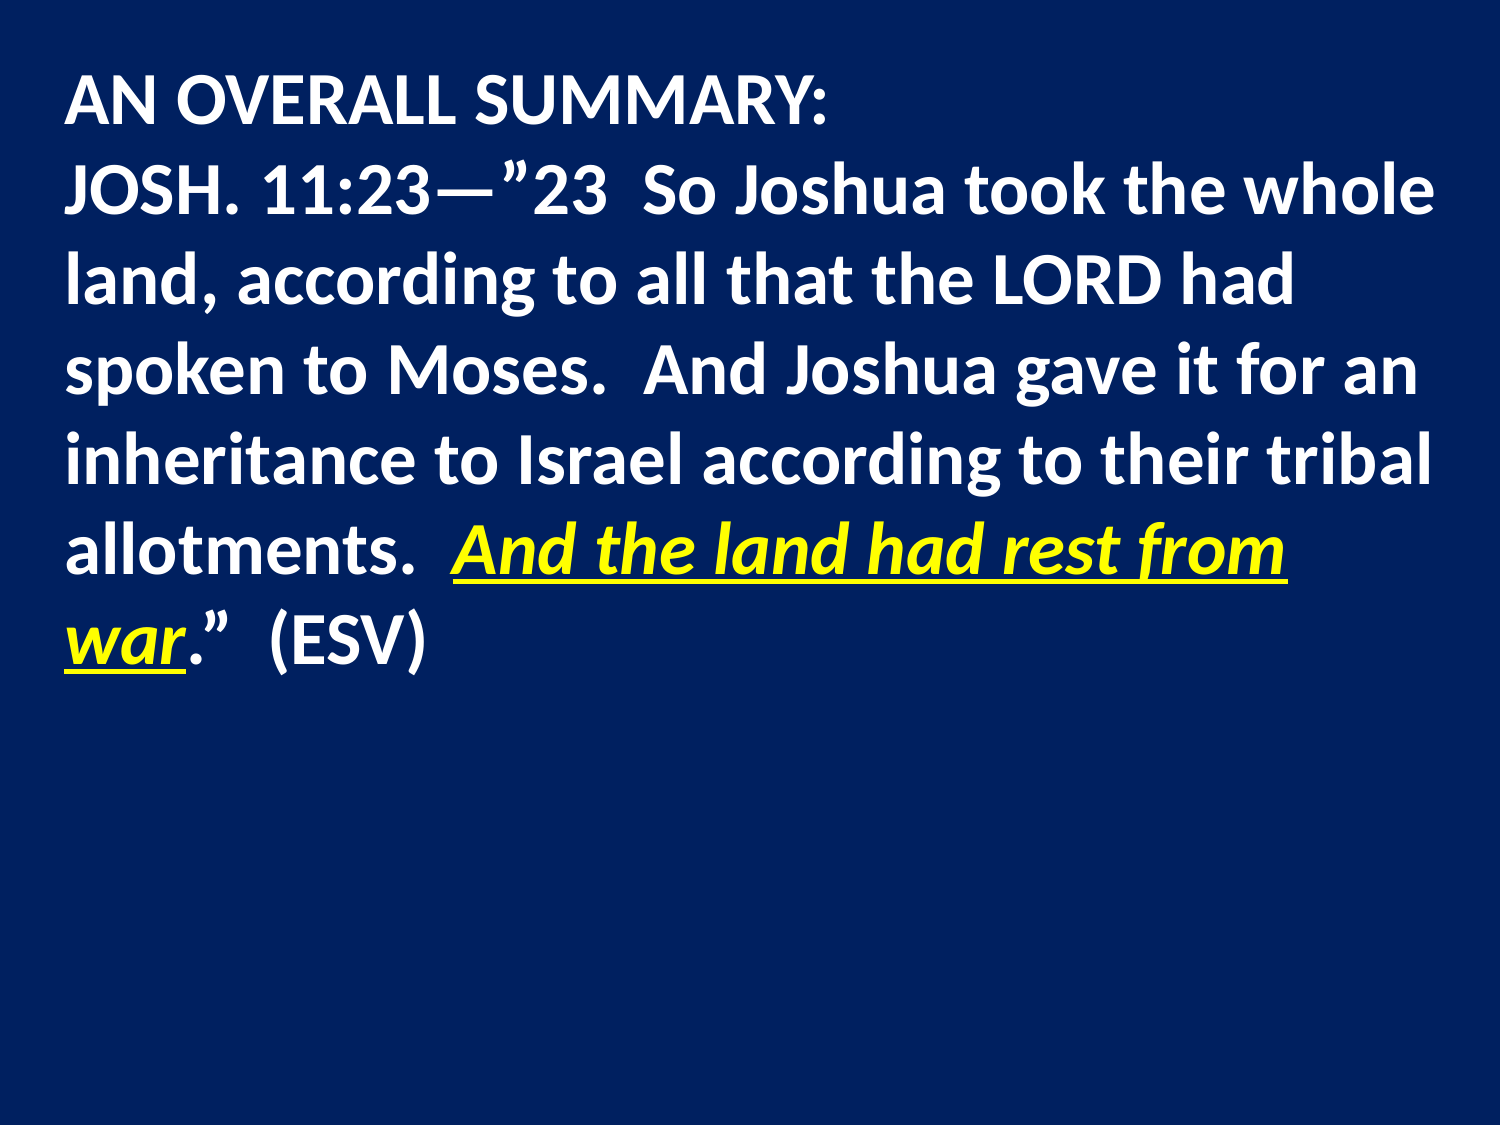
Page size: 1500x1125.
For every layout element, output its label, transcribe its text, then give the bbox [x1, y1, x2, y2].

text_box AN OVERALL SUMMARY: JOSH. 11:23—”23 So Joshua took the whole land, according to all that the LORD had spoken to Moses. And Joshua gave it for an inheritance to Israel according to their tribal allotments. And the land had rest from war.” (ESV) [49, 42, 1454, 687]
